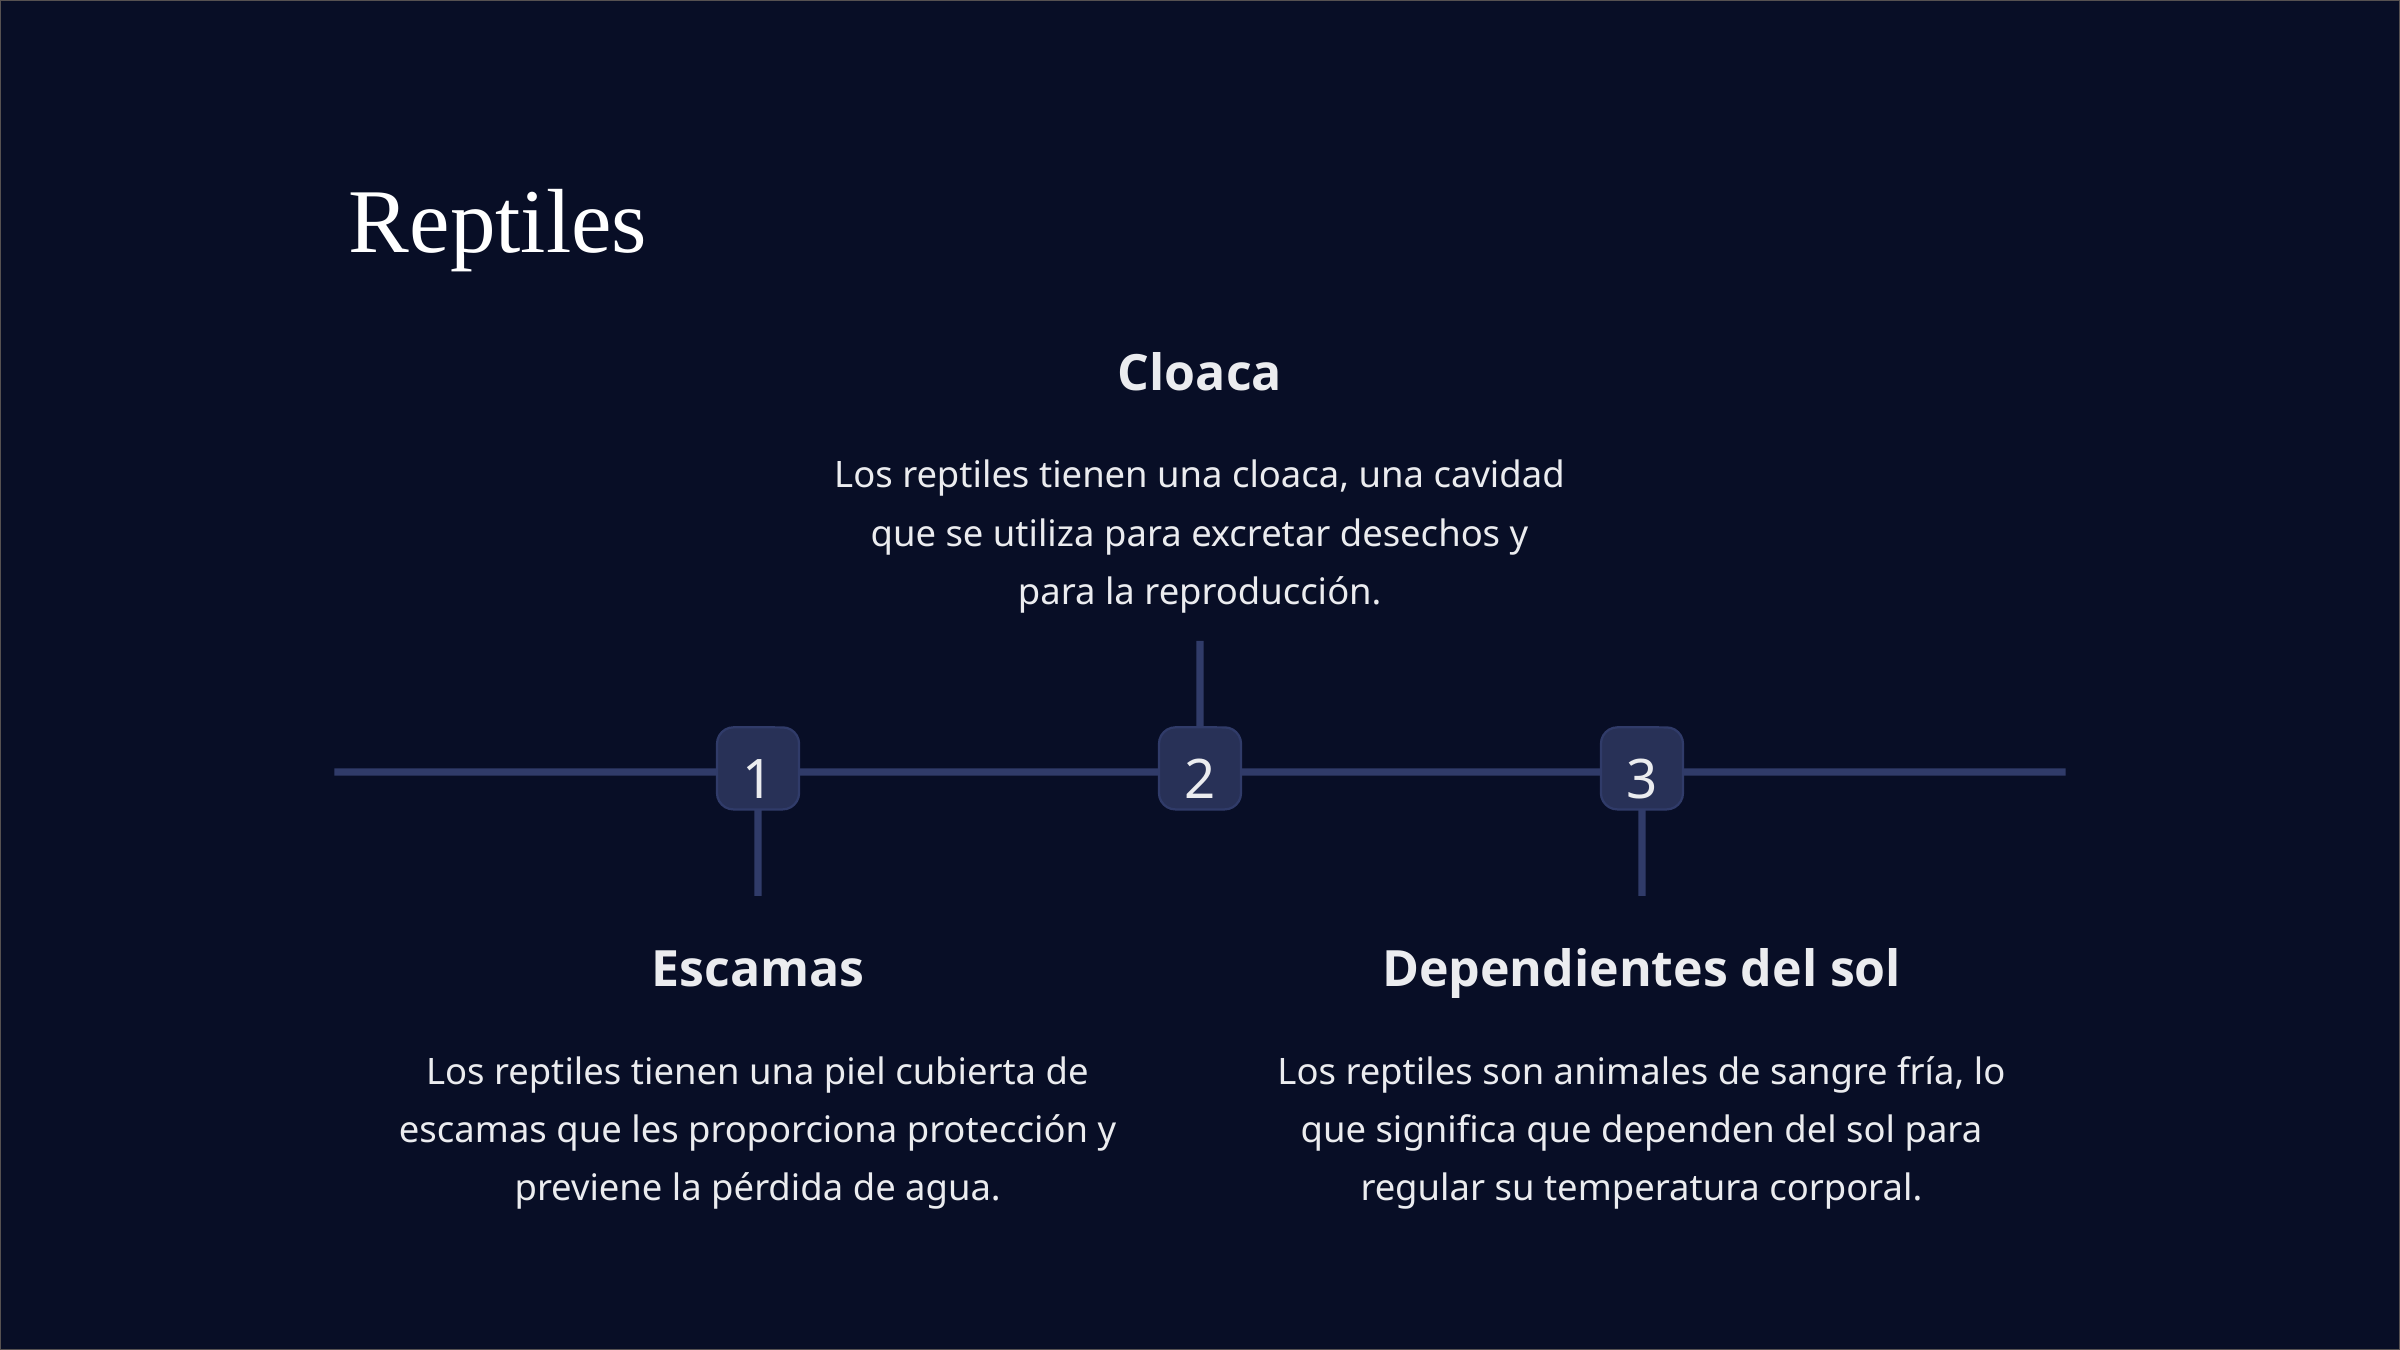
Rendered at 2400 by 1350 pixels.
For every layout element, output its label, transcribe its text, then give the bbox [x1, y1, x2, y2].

text_box [1242, 768, 1600, 776]
text_box Reptiles [334, 149, 1064, 264]
text_box Escamas [575, 932, 941, 990]
text_box [800, 768, 1158, 776]
text_box [334, 768, 717, 776]
text_box [1638, 810, 1646, 896]
text_box [0, 0, 2400, 1350]
text_box [716, 727, 800, 810]
text_box 3 [1626, 734, 1657, 803]
text_box [1684, 768, 2066, 776]
text_box [1196, 640, 1204, 727]
text_box 1 [745, 734, 771, 803]
text_box Cloaca [1017, 336, 1383, 393]
text_box [754, 810, 762, 896]
text_box Dependientes del sol [1420, 932, 1864, 990]
text_box Los reptiles son animales de sangre fría, lo que significa que dependen del sol para regular su temperatura corporal. [1254, 1025, 2030, 1201]
text_box [1600, 727, 1684, 810]
text_box 2 [1183, 734, 1217, 803]
text_box Los reptiles tienen una cloaca, una cavidad que se utiliza para excretar desechos y para la reproducción. [812, 429, 1588, 605]
text_box [1158, 727, 1242, 810]
text_box Los reptiles tienen una piel cubierta de escamas que les proporciona protección y previene la pérdida de agua. [370, 1025, 1146, 1201]
